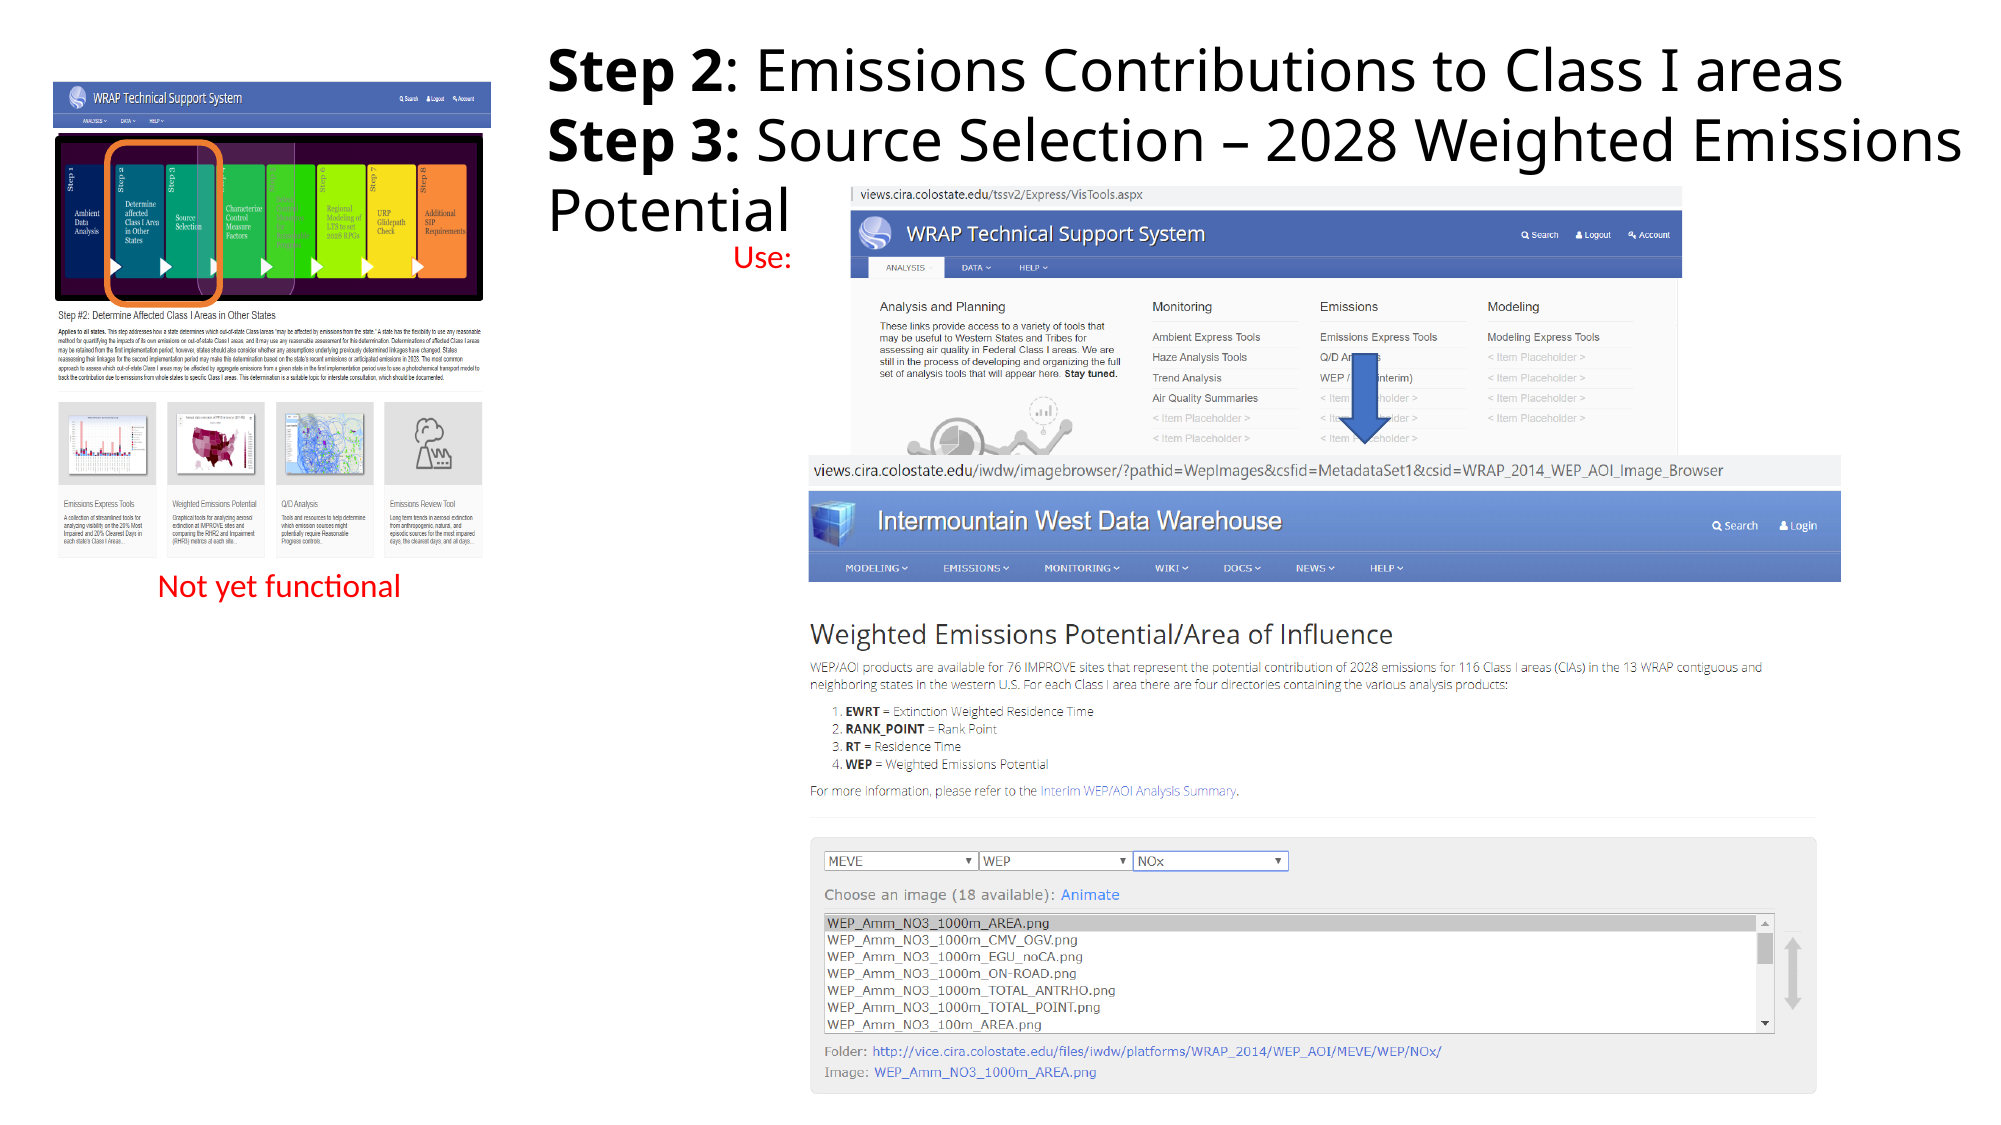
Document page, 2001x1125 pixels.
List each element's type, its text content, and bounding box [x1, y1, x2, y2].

picture [808, 186, 1841, 1119]
text_box Use: [718, 227, 808, 283]
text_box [52, 77, 491, 566]
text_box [163, 486, 345, 520]
text_box Step 2: Emissions Contributions to Class I areas Step 3: Source Selection – 2028 Weighted Emissions Potential [532, 25, 2000, 251]
text_box Not yet functional [142, 566, 475, 611]
